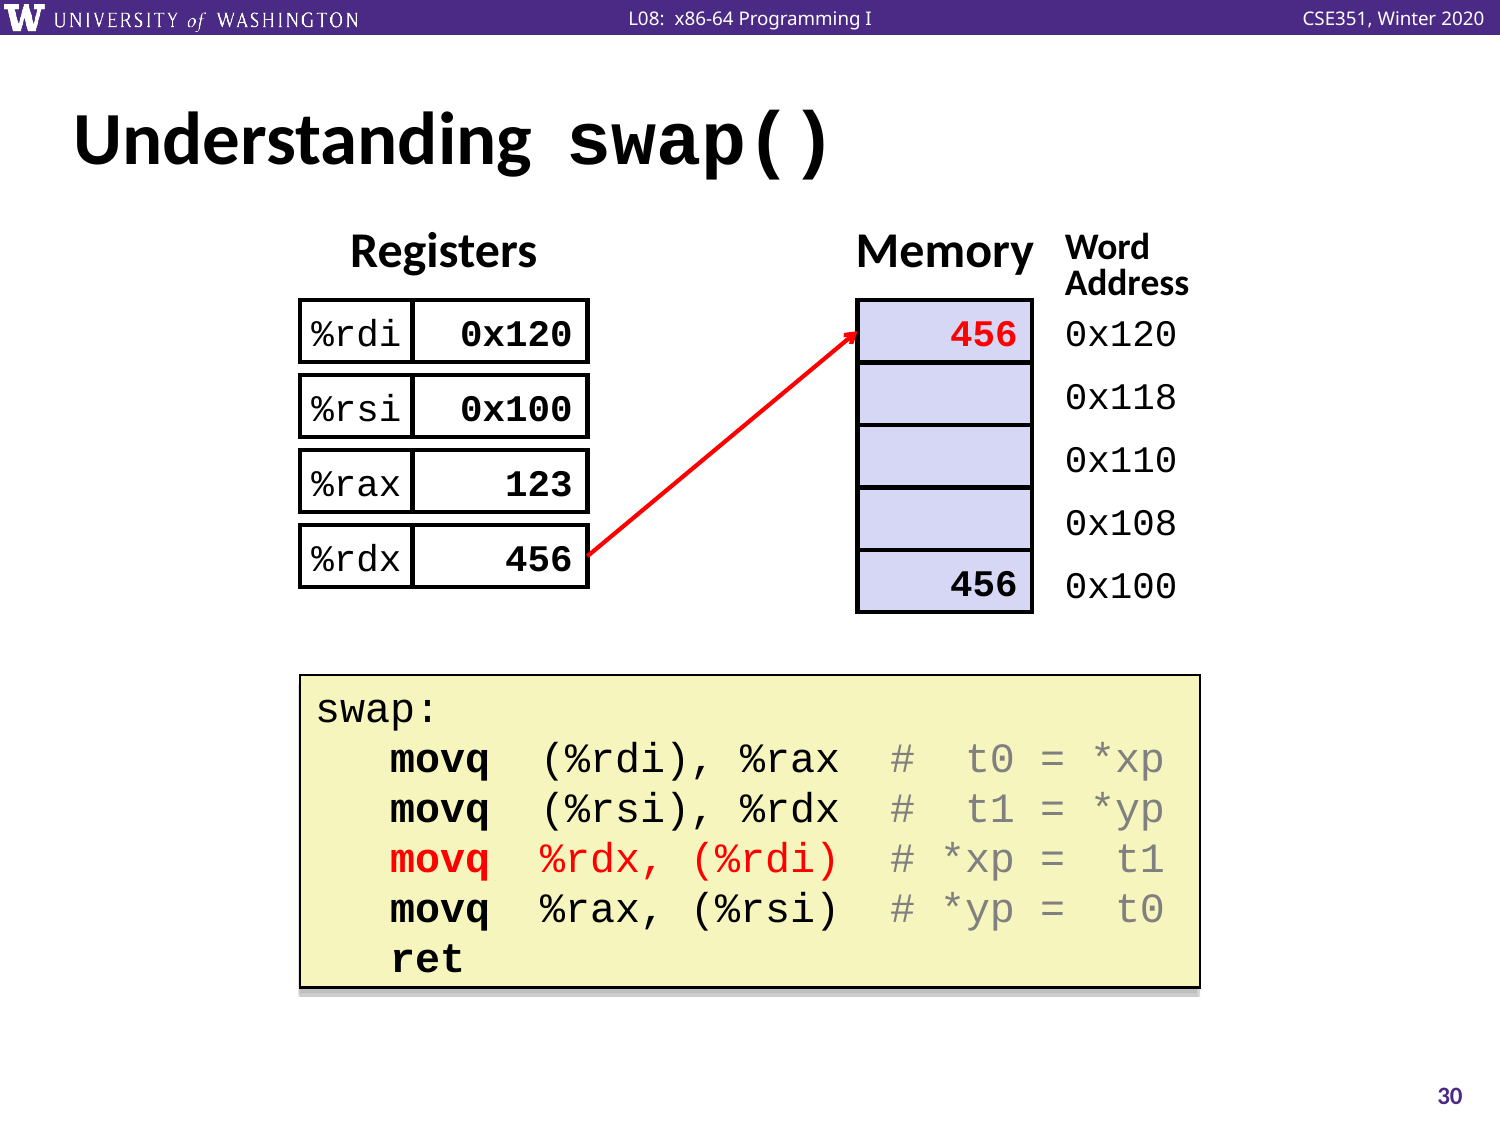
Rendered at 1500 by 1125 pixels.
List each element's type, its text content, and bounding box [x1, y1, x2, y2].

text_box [839, 209, 1051, 613]
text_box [1054, 223, 1201, 616]
picture [4, 4, 358, 32]
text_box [299, 209, 588, 588]
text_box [587, 330, 858, 557]
text_box swap: movq (%rdi), %rax # t0 = *xp movq (%rsi), %rdx # t1 = *yp movq %rdx, (%rdi) # *xp = t1 movq %rax, (%rsi) # *yp = t0 ret [299, 674, 1200, 988]
slide_number 30 [1400, 1065, 1500, 1125]
title Understanding swap() [58, 71, 1438, 197]
